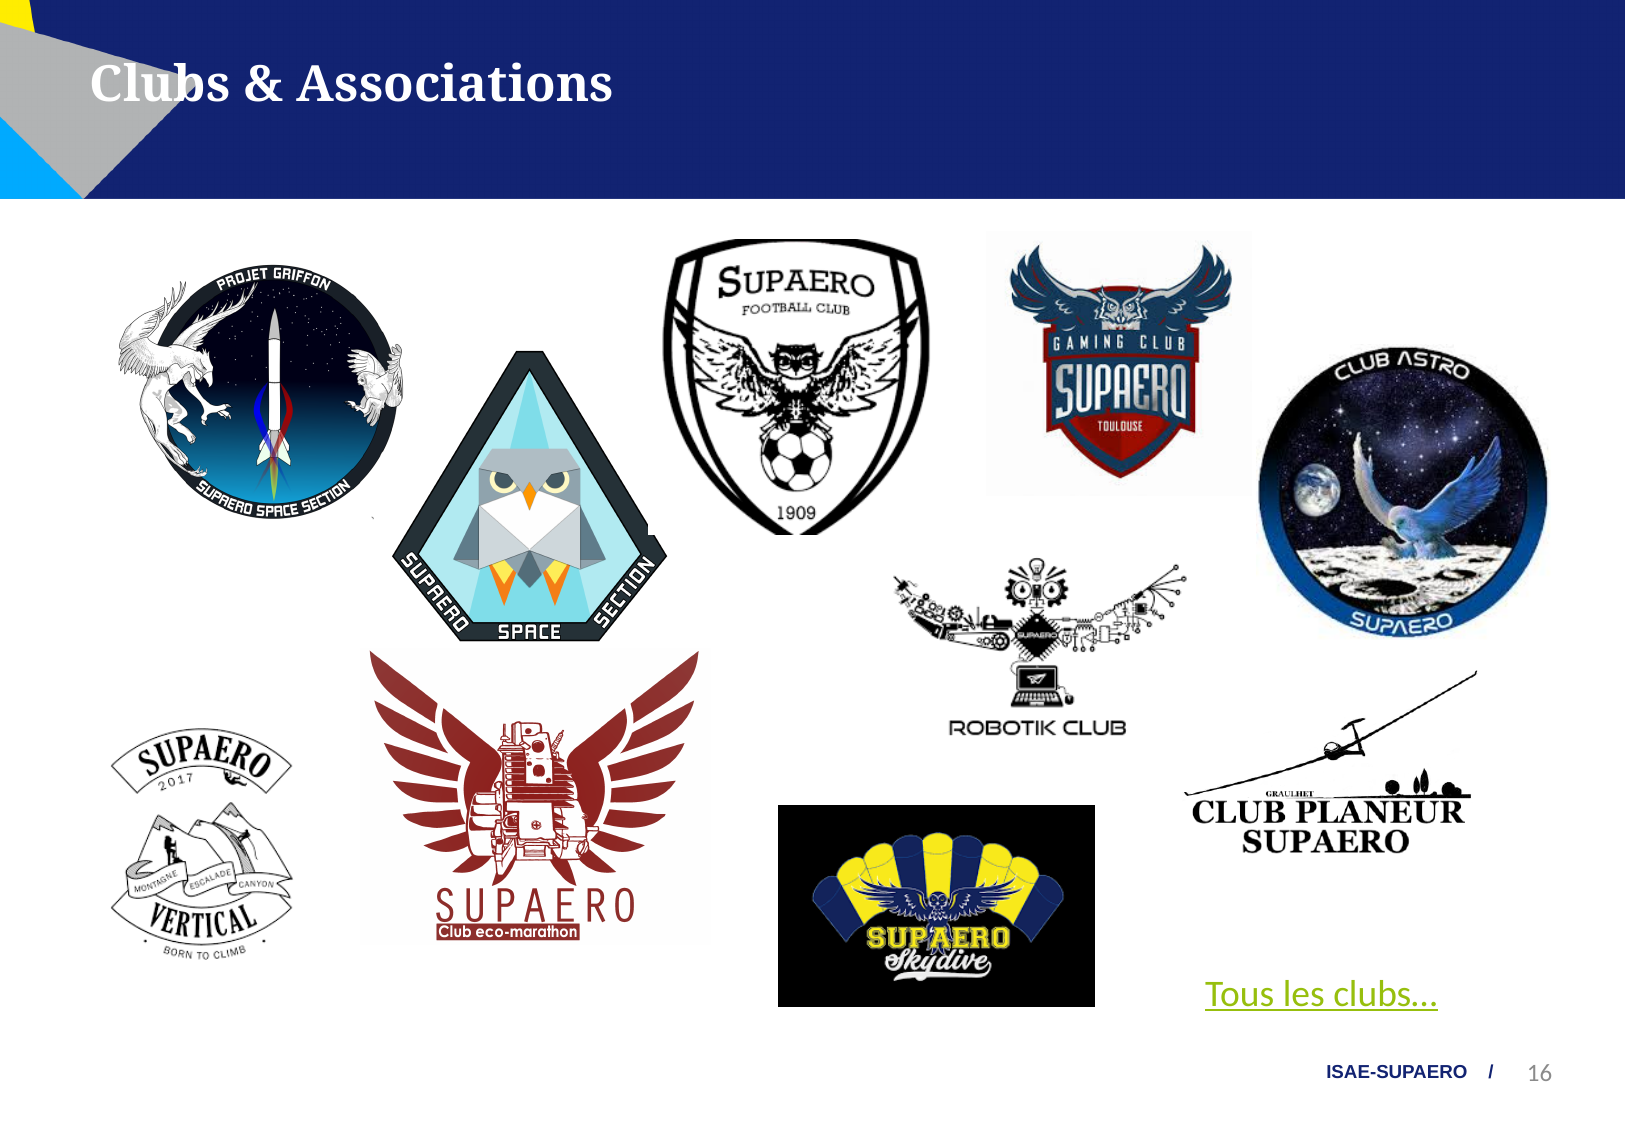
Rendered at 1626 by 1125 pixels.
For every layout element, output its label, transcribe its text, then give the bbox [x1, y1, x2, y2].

text_box Clubs & Associations [75, 43, 1615, 119]
picture [778, 805, 1095, 1007]
picture [97, 696, 307, 992]
picture [0, 0, 1625, 199]
picture [116, 231, 1551, 902]
picture [360, 648, 711, 945]
text_box Tous les clubs… [1187, 961, 1456, 1022]
